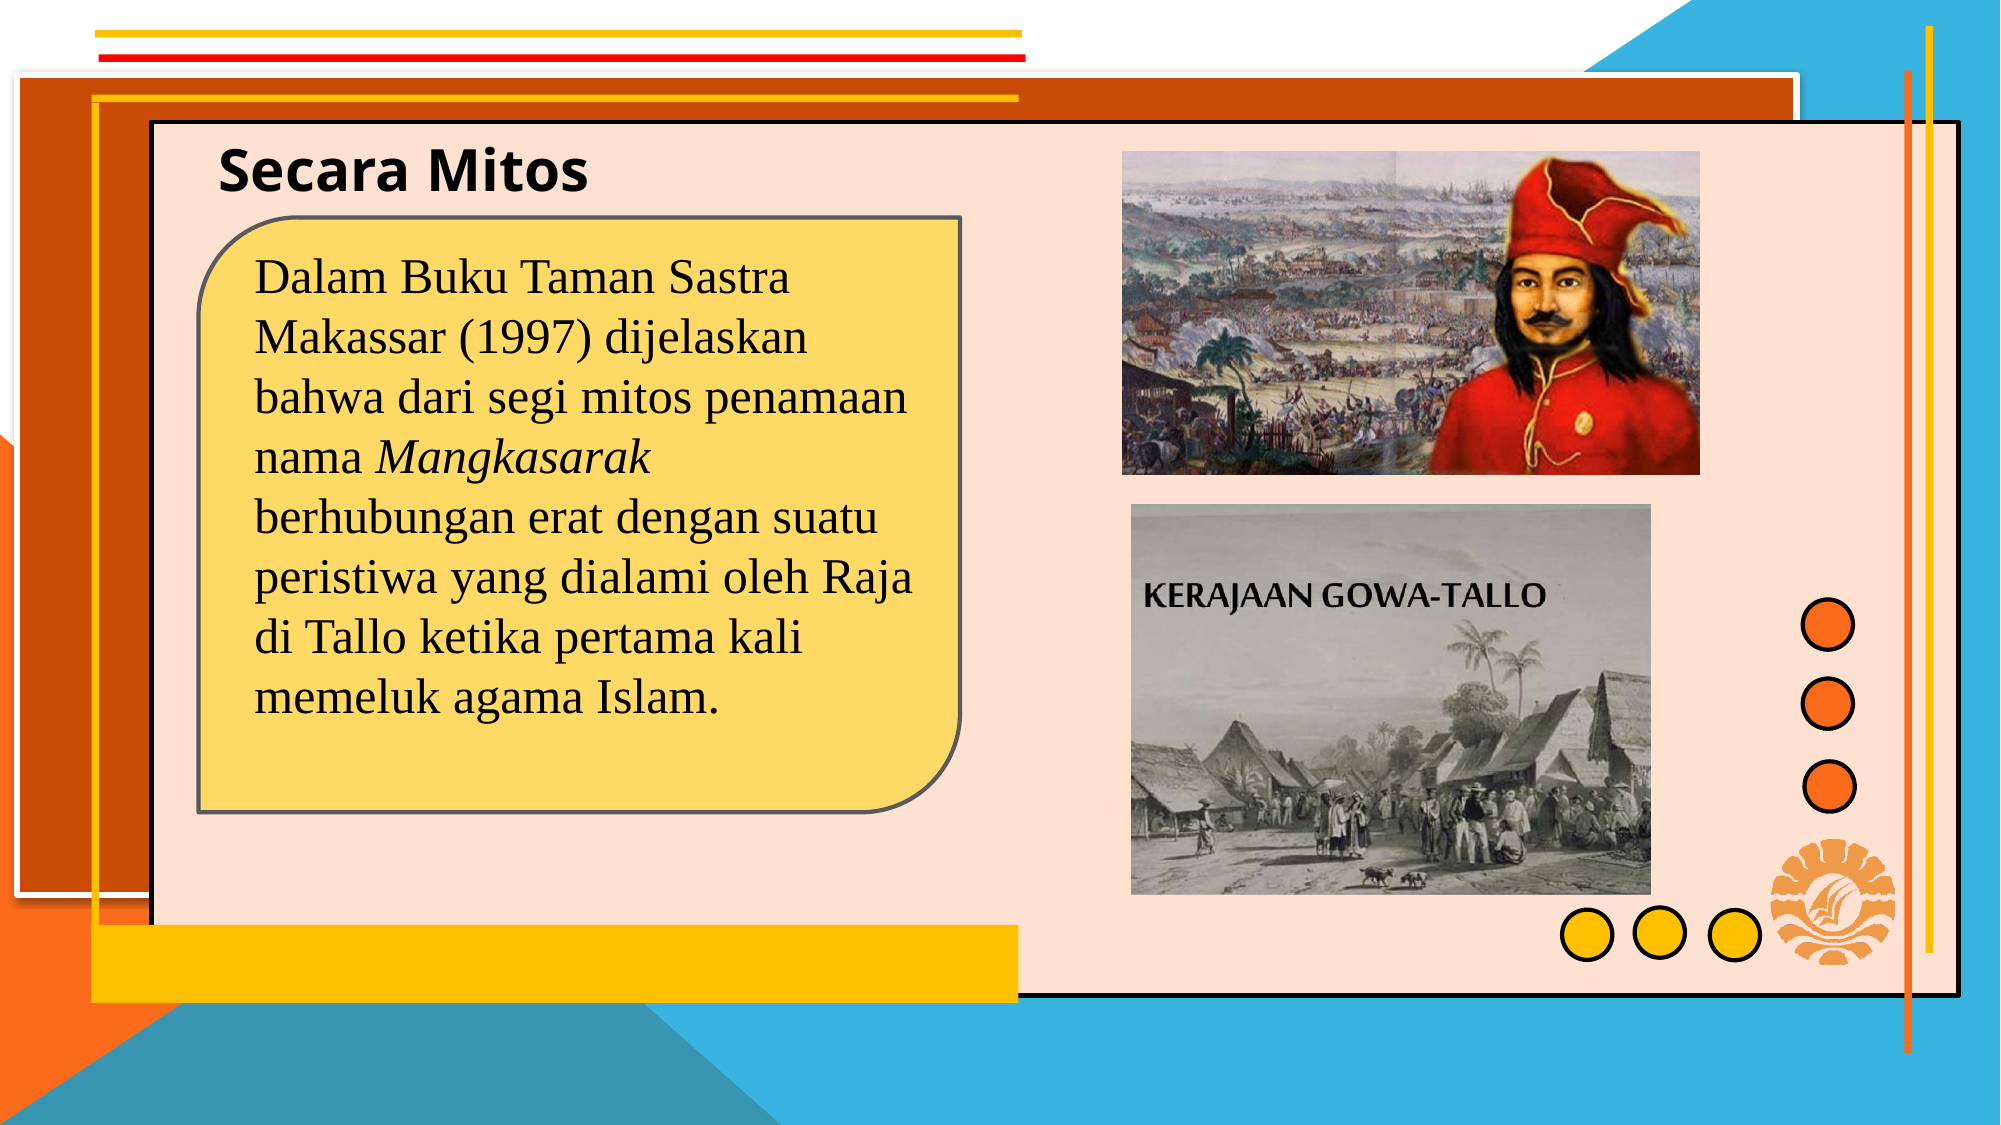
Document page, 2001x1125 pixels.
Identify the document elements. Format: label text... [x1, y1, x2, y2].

text_box [90, 101, 101, 935]
text_box [196, 215, 963, 815]
text_box [14, 72, 1800, 898]
text_box [1902, 69, 1914, 1055]
text_box [97, 52, 1028, 64]
text_box [1924, 24, 1935, 955]
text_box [1802, 599, 1856, 812]
text_box [1914, 120, 1960, 997]
text_box [149, 120, 1902, 997]
picture [1130, 504, 1651, 895]
picture [1769, 839, 1896, 965]
text_box [89, 923, 1021, 1005]
text_box [90, 93, 1021, 104]
text_box Dalam Buku Taman Sastra Makassar (1997) dijelaskan bahwa dari segi mitos penamaan nama Mangkasarak berhubungan erat dengan suatu peristiwa yang dialami oleh Raja di Tallo ketika pertama kali memeluk agama Islam. [164, 235, 935, 731]
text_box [1561, 907, 1761, 961]
picture [1122, 151, 1700, 476]
text_box Secara Mitos [204, 125, 651, 211]
text_box [93, 28, 1024, 39]
